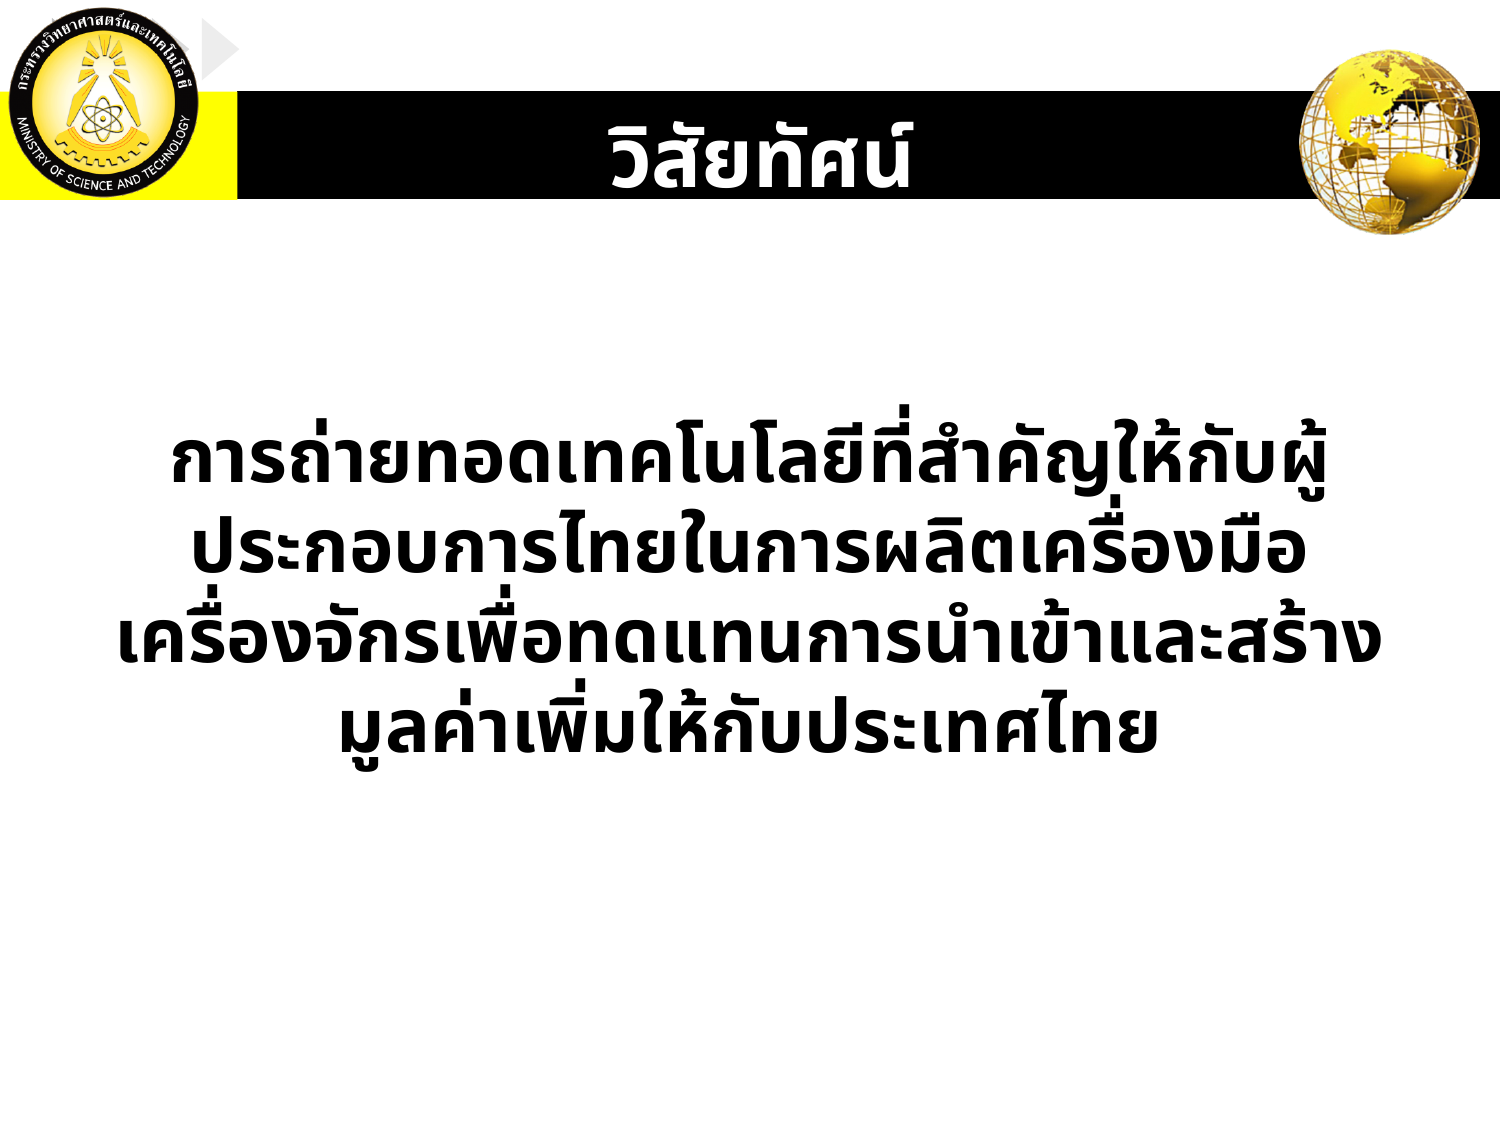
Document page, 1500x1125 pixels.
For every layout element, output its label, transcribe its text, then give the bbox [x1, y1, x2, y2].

text_box วิสัยทัศน์ [574, 96, 950, 212]
text_box การถ่ายทอดเทคโนโลยีที่สำคัญให้กับผู้ประกอบการไทยในการผลิตเครื่องมือเครื่องจักรเพื่อทดแทนการนำเข้าและสร้างมูลค่าเพิ่มให้กับประเทศไทย [74, 399, 1425, 775]
picture [1299, 49, 1480, 235]
picture [0, 0, 205, 209]
